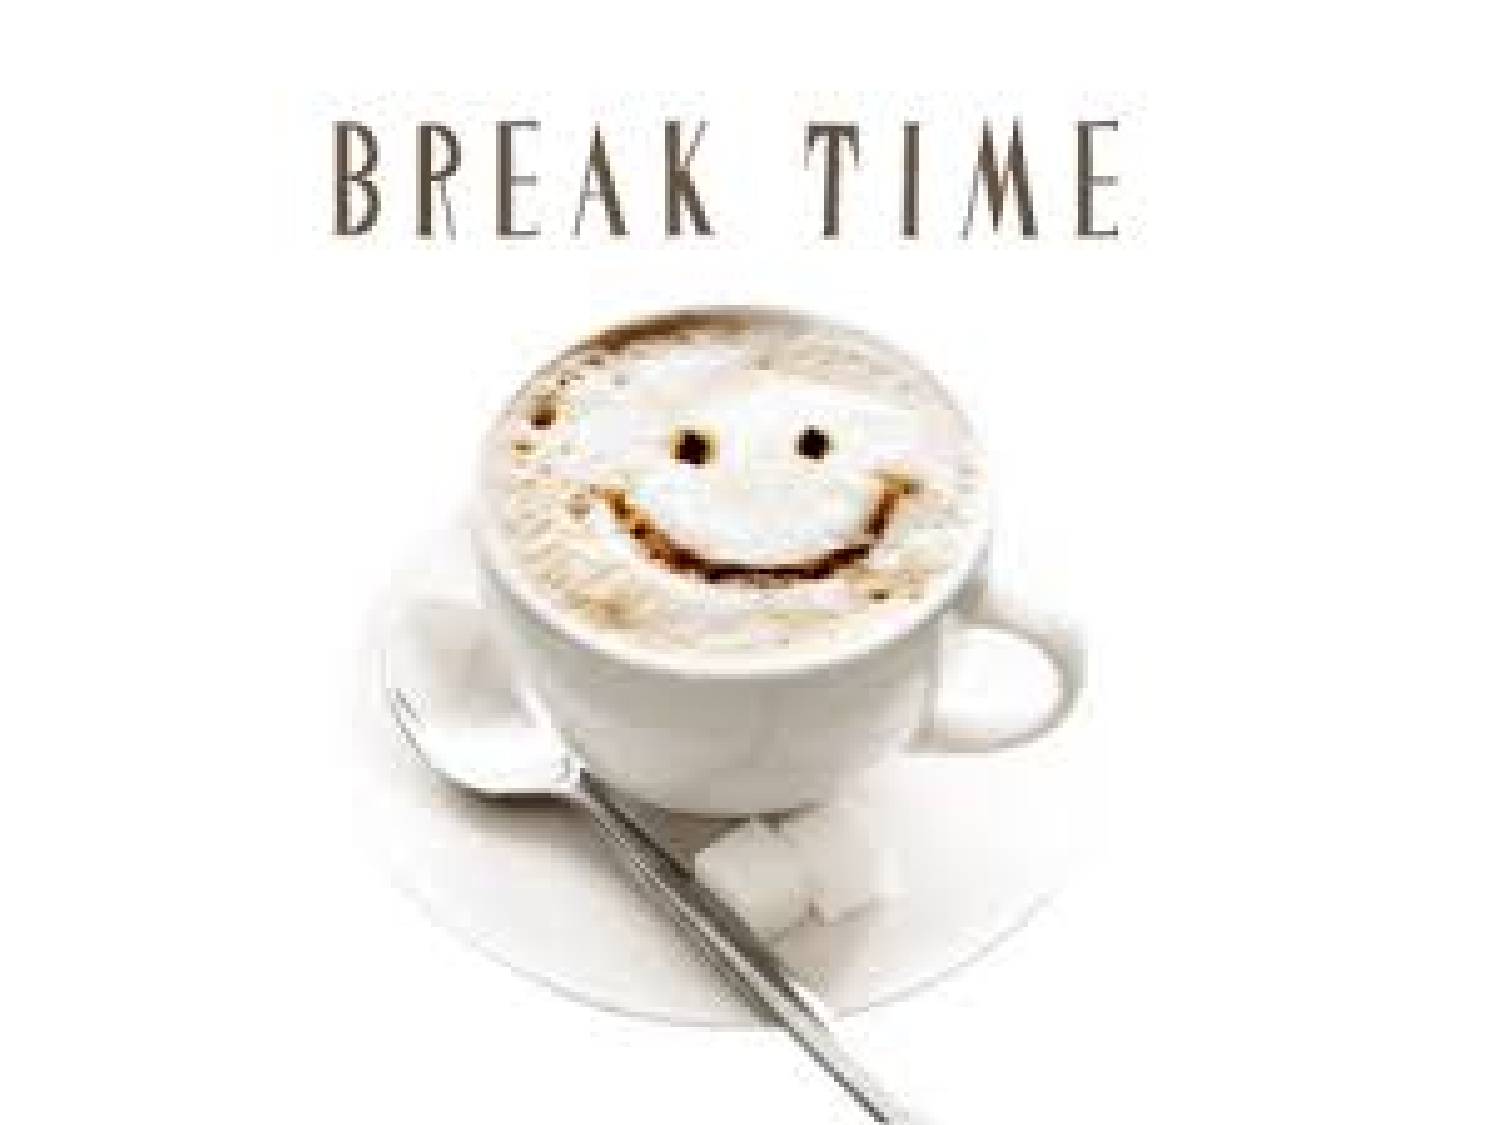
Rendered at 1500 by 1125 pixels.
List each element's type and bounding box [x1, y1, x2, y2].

list [193, 12, 1307, 1125]
